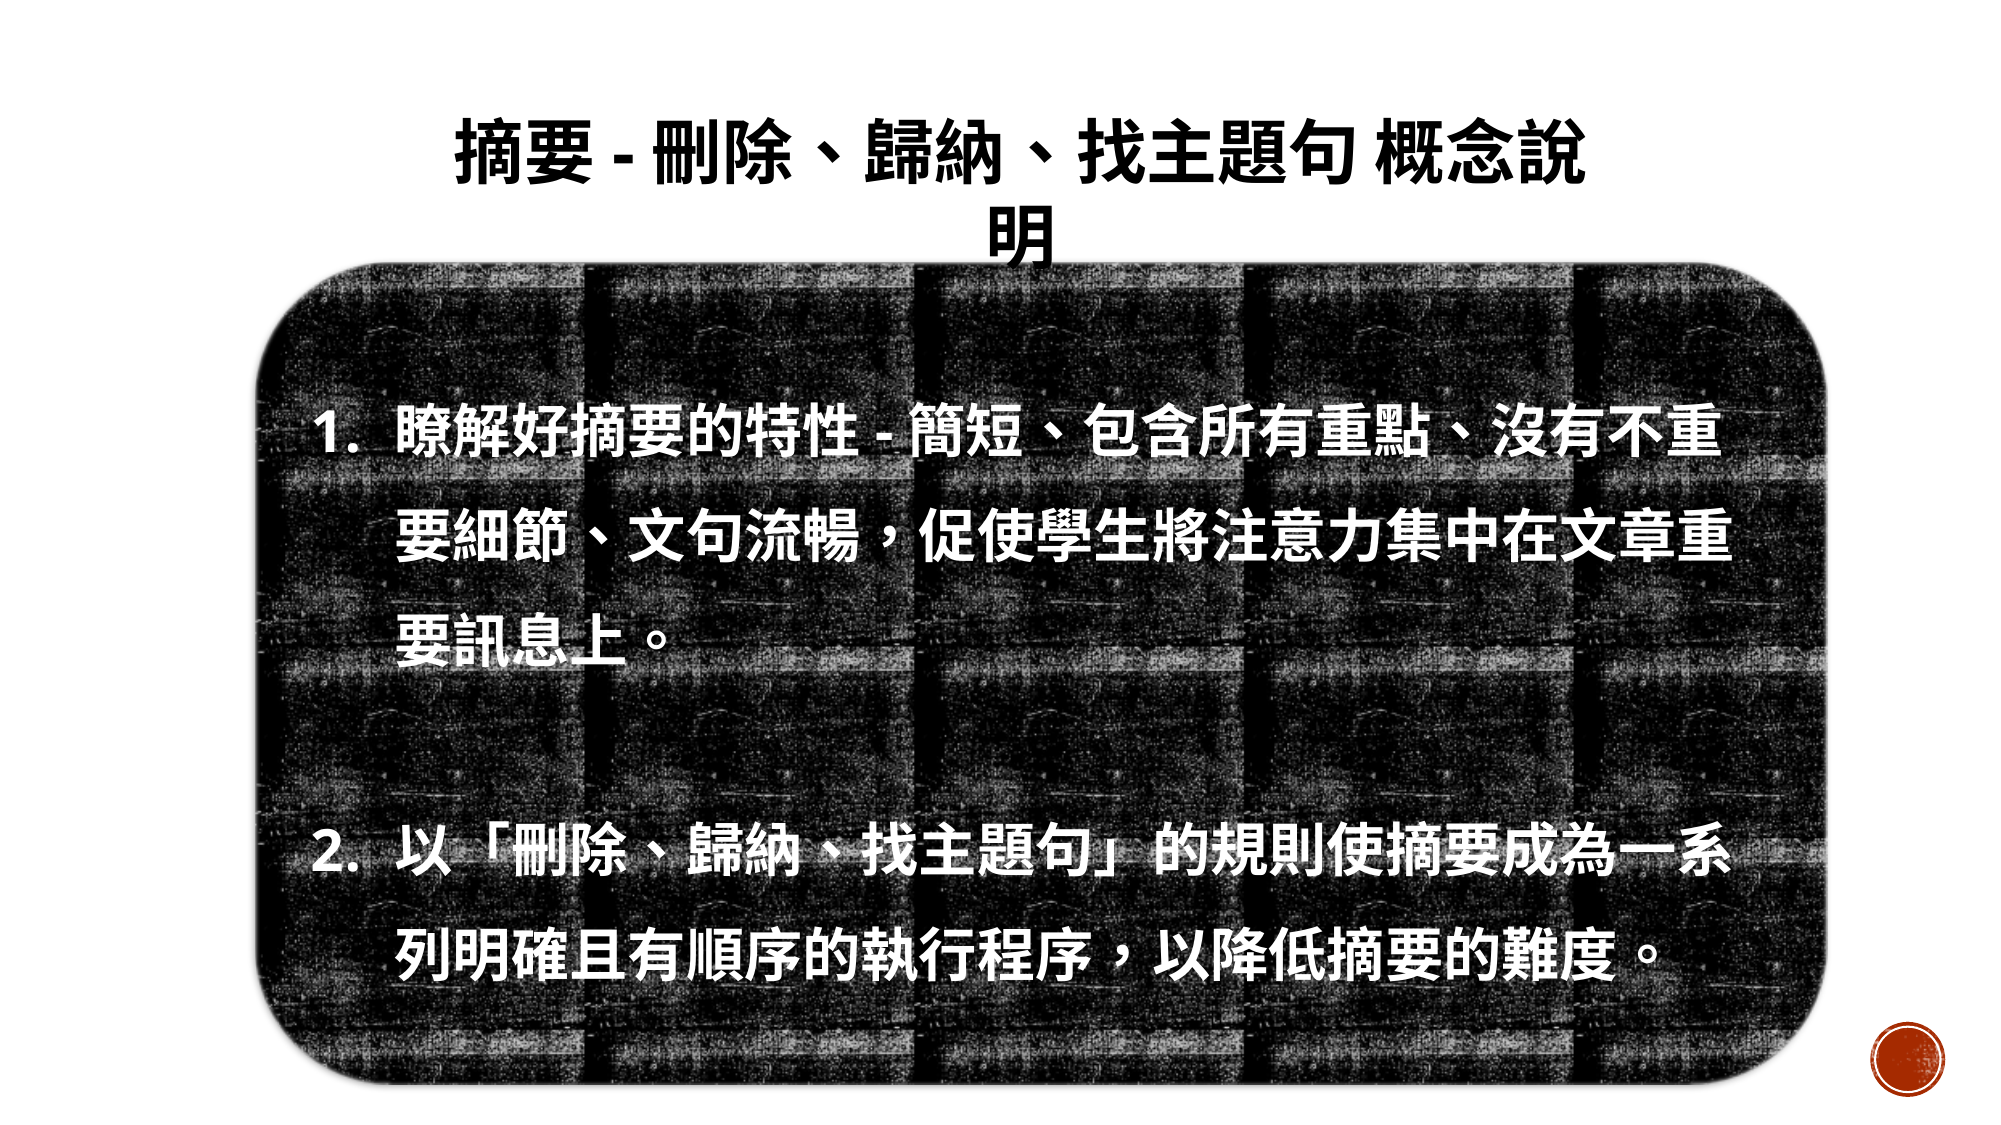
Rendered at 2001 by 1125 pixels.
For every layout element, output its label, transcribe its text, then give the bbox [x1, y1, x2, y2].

text_box 摘要-刪除、歸納、找主題句 概念說明 [412, 99, 1630, 285]
text_box 瞭解好摘要的特性-簡短、包含所有重點、沒有不重要細節、文句流暢，促使學生將注意力集中在文章重要訊息上。 以「刪除、歸納、找主題句」的規則使摘要成為一系列明確且有順序的執行程序，以降低摘要的難度。 [260, 267, 1824, 1083]
